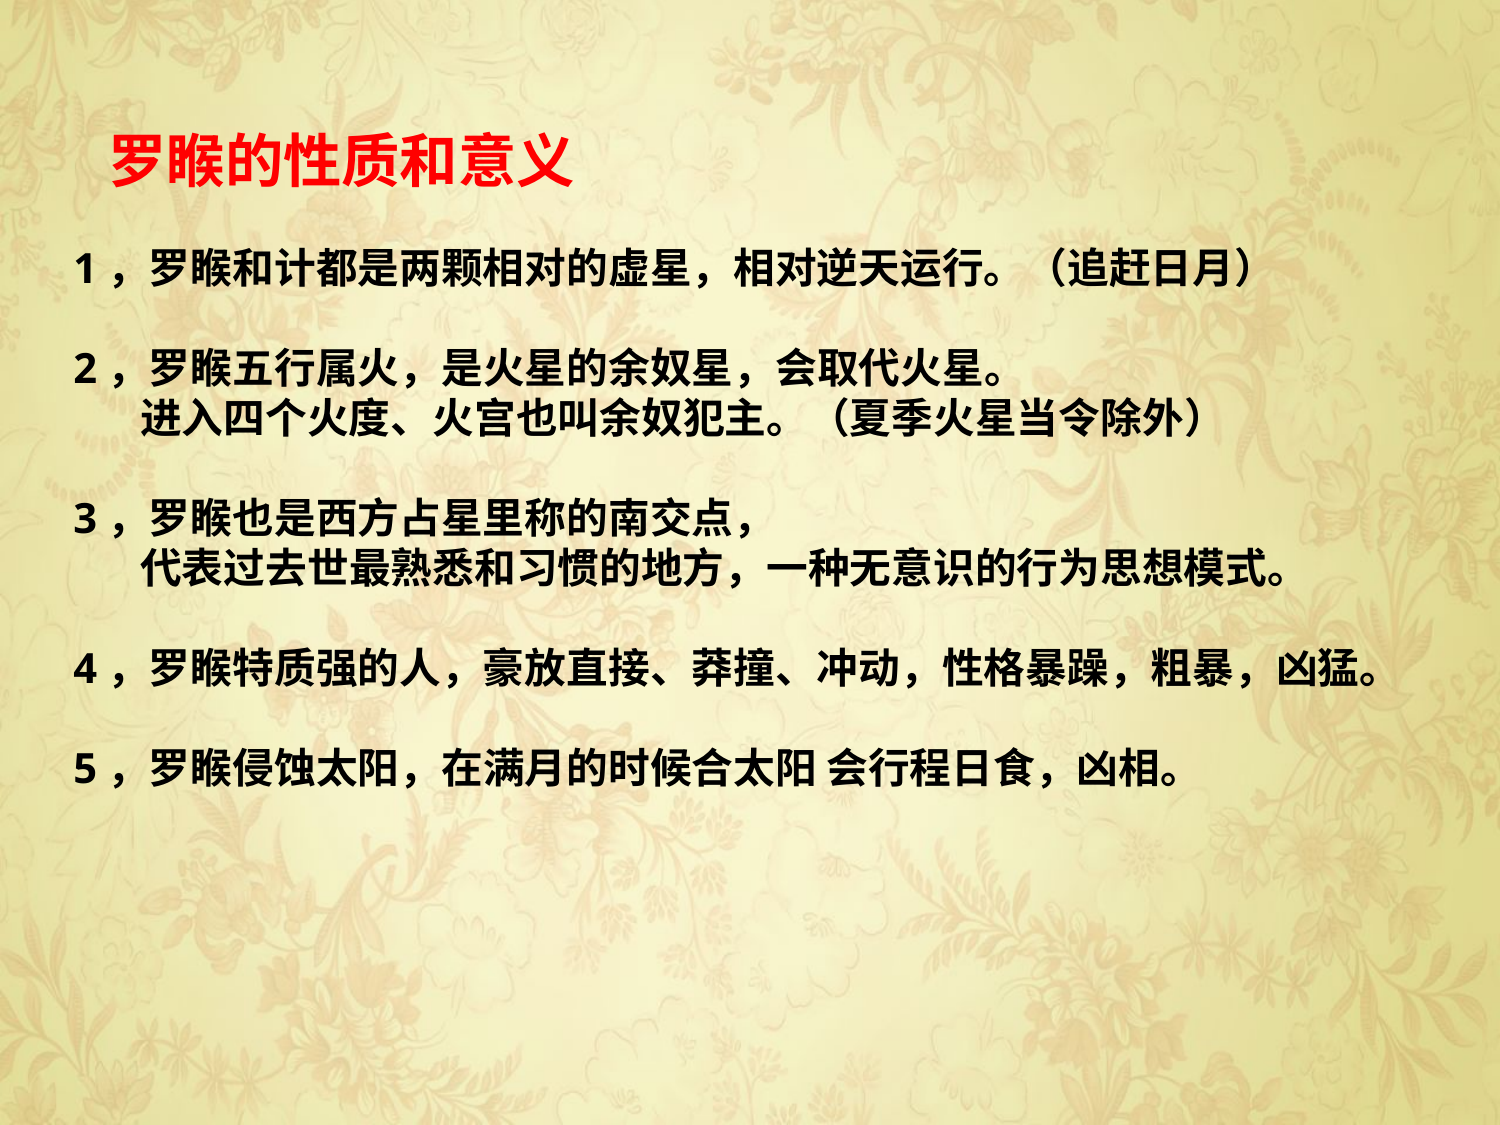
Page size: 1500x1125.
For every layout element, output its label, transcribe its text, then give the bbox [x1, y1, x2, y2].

picture [0, 0, 1500, 1125]
text_box 1，罗睺和计都是两颗相对的虚星，相对逆天运行。（追赶日月） 2，罗睺五行属火，是火星的余奴星，会取代火星。 进入四个火度、火宫也叫余奴犯主。（夏季火星当令除外） 3，罗睺也是西方占星里称的南交点， 代表过去世最熟悉和习惯的地方，一种无意识的行为思想模式。 4，罗睺特质强的人，豪放直接、莽撞、冲动，性格暴躁，粗暴，凶猛。 5，罗睺侵蚀太阳，在满月的时候合太阳 会行程日食，凶相。 [58, 234, 1407, 935]
text_box 罗睺的性质和意义 [93, 117, 704, 202]
